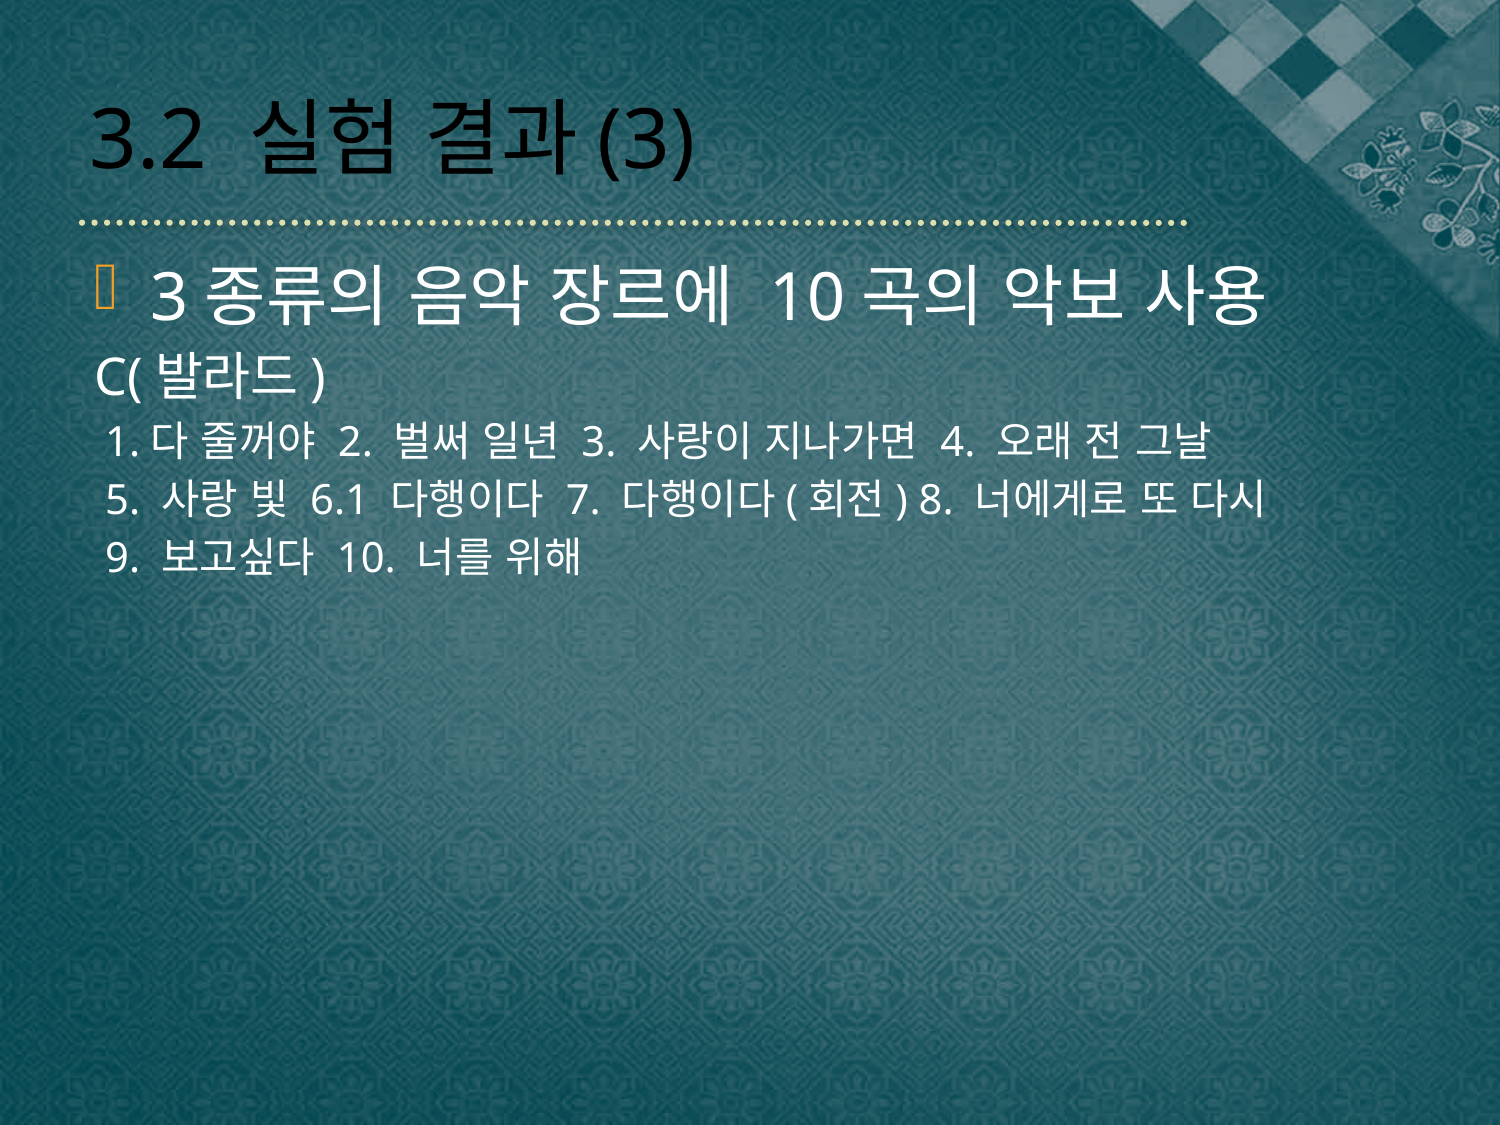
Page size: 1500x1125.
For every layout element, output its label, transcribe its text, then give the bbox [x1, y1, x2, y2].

list 3종류의 음악 장르에 10곡의 악보 사용 C(발라드) 1.다 줄꺼야 2. 벌써 일년 3. 사랑이 지나가면 4. 오래 전 그날 5. 사랑 빛 6.1 다행이다 7. 다행이다(회전) 8. 너에게로 또 다시 9. 보고싶다 10. 너를 위해 [79, 246, 1430, 1005]
title 3.2 실험 결과(3) [75, 58, 1196, 211]
